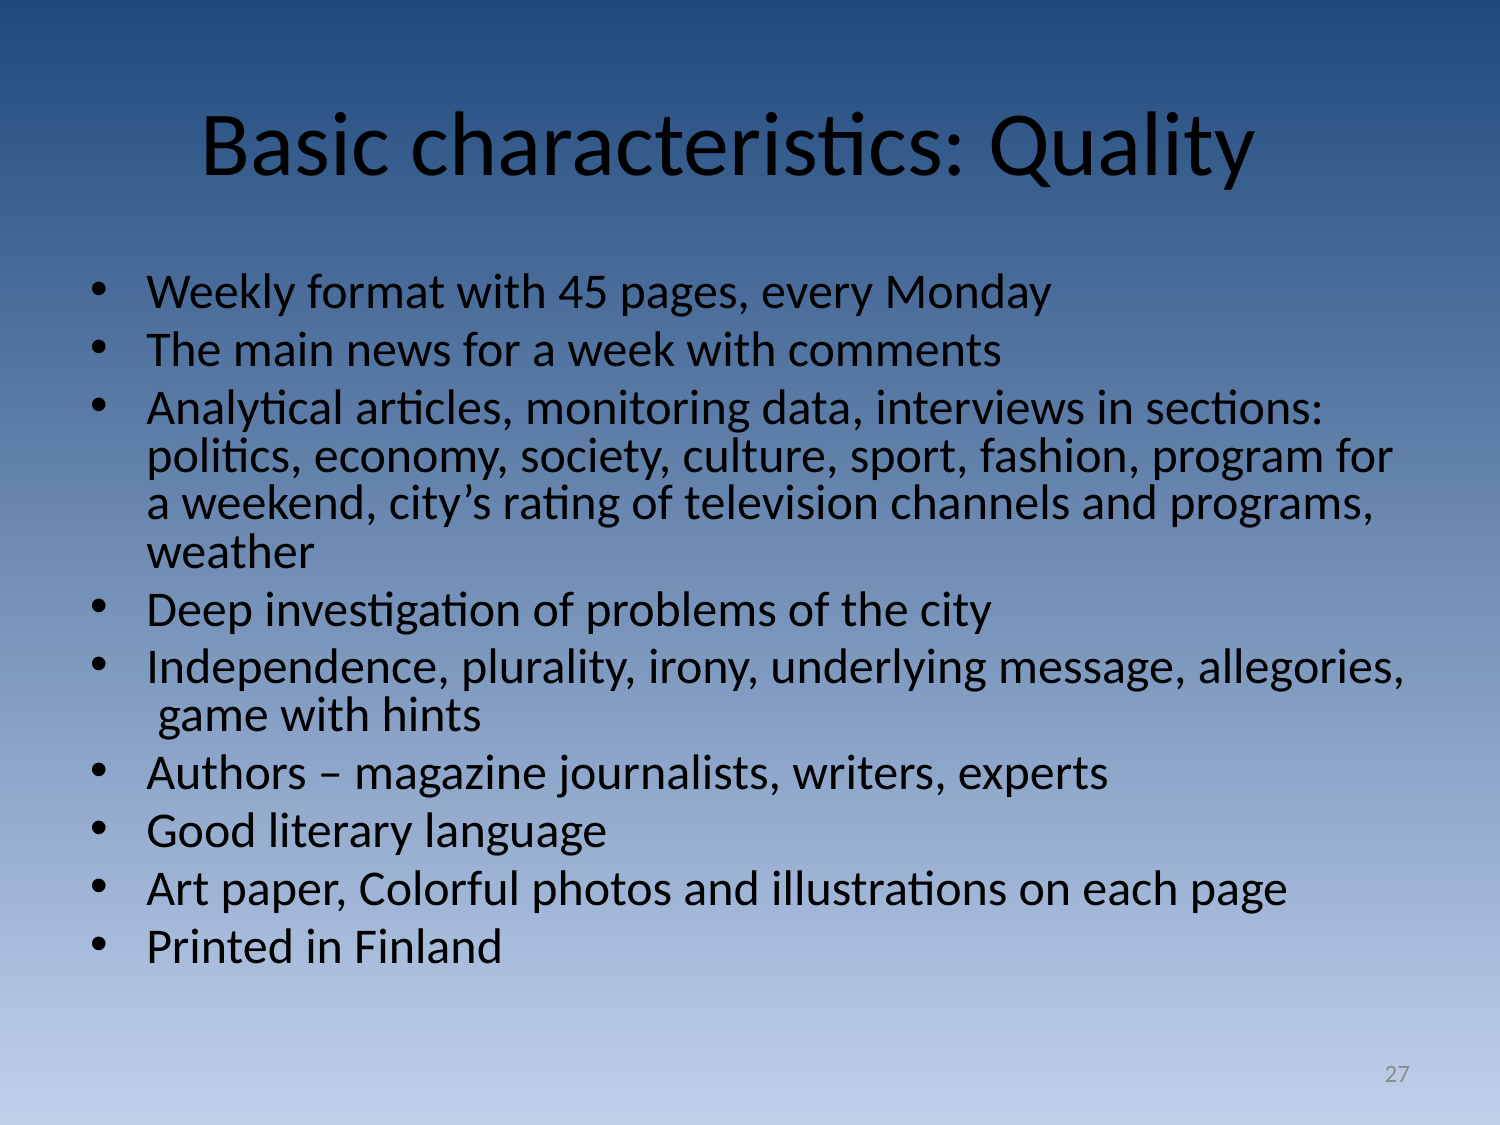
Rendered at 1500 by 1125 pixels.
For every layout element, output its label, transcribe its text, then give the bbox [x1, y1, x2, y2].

title Basic characteristics: Quality [74, 44, 1426, 233]
slide_number 27 [1074, 1042, 1425, 1103]
list Weekly format with 45 pages, every Monday The main news for a week with comments Analytical articles, monitoring data, interviews in sections: politics, economy, society, culture, sport, fashion, program for a weekend, city’s rating of television channels and programs, weather Deep investigation of problems of the city Independence, plurality, irony, underlying message, allegories, game with hints Authors – magazine journalists, writers, experts Good literary language Art paper, Colorful photos and illustrations on each page Printed in Finland [74, 262, 1426, 1006]
